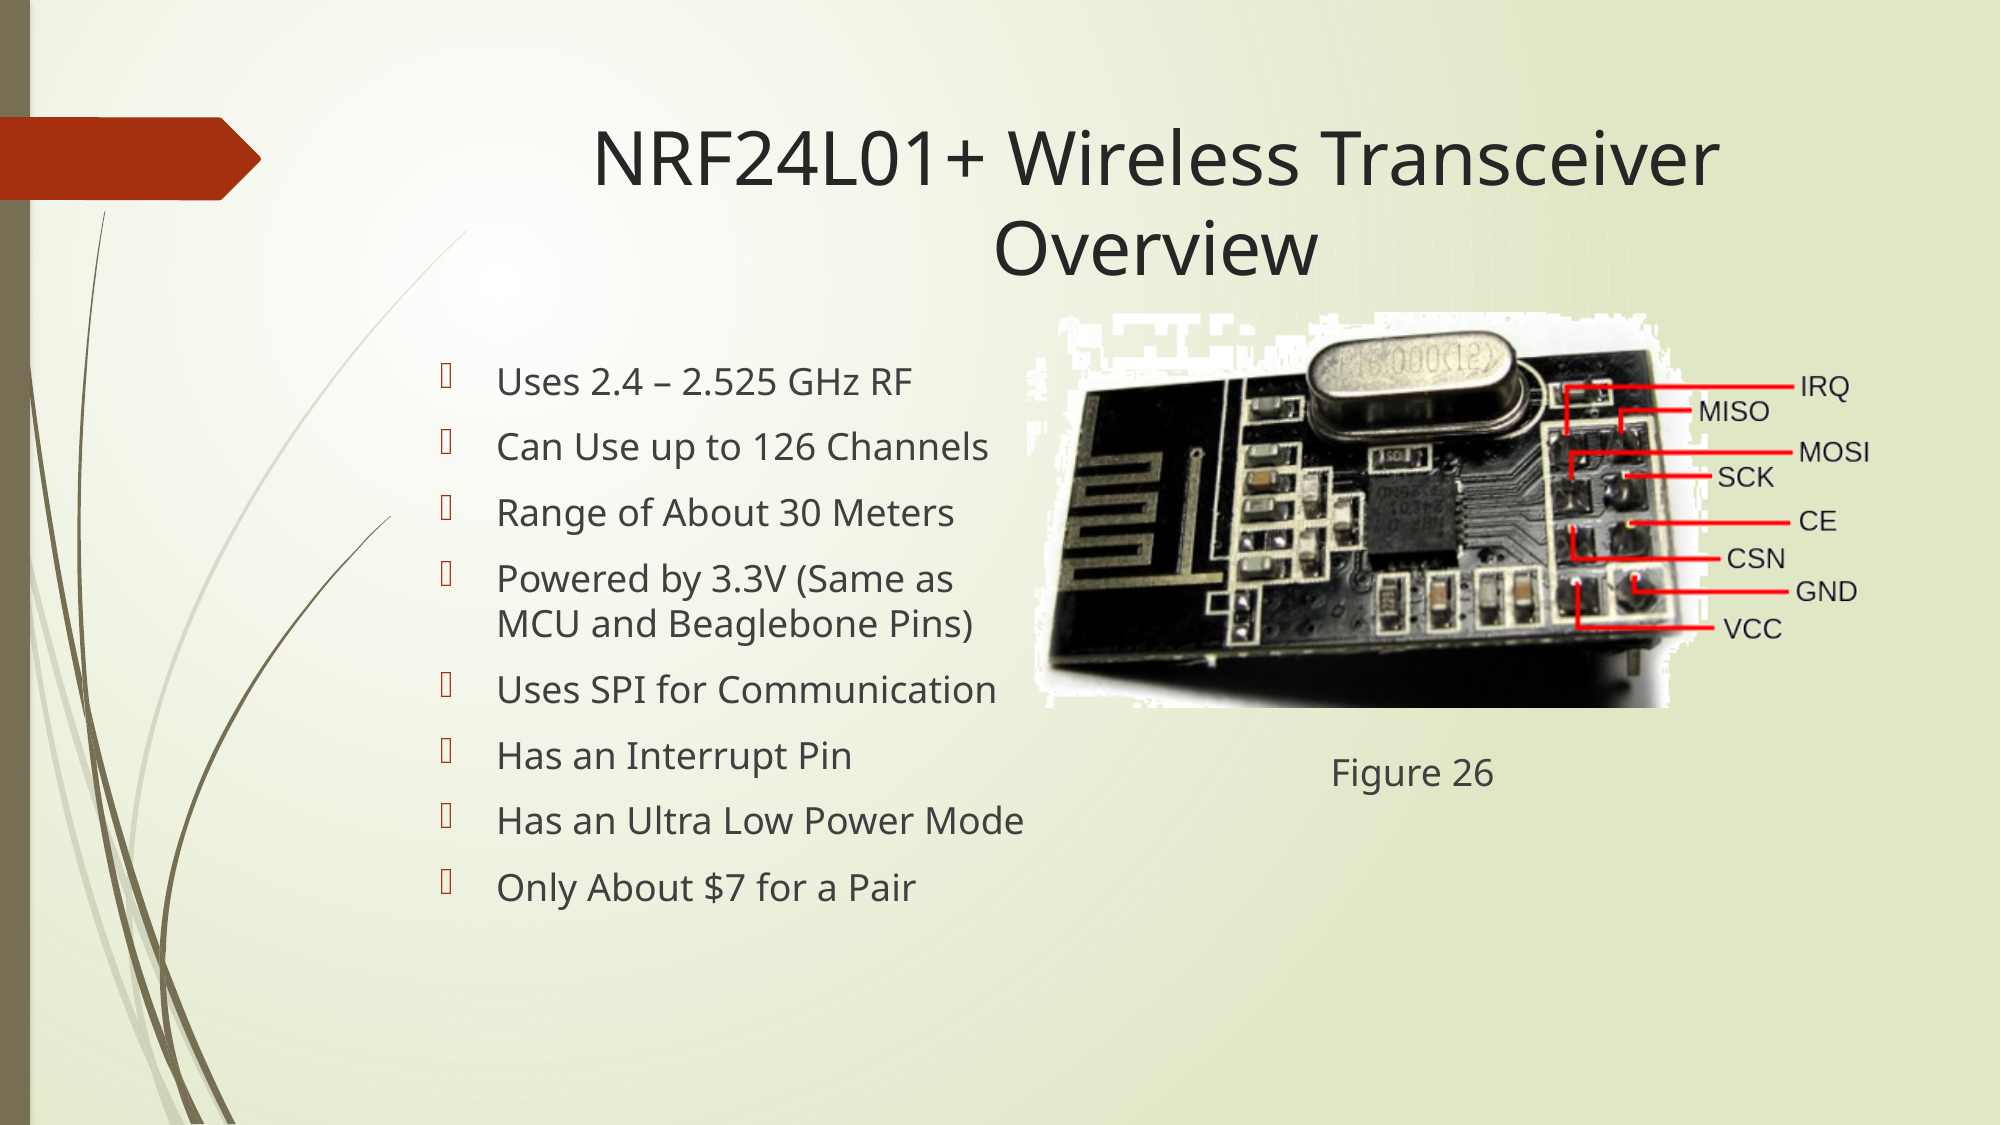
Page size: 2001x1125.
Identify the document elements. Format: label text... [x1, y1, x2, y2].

list Uses 2.4 – 2.525 GHz RF Can Use up to 126 Channels Range of About 30 Meters Powered by 3.3V (Same as MCU and Beaglebone Pins) Uses SPI for Communication Has an Interrupt Pin Has an Ultra Low Power Mode Only About $7 for a Pair [424, 350, 1888, 970]
title NRF24L01+ Wireless Transceiver Overview [425, 102, 1888, 313]
text_box Figure 26 [1187, 741, 1638, 802]
picture [1027, 312, 1888, 708]
